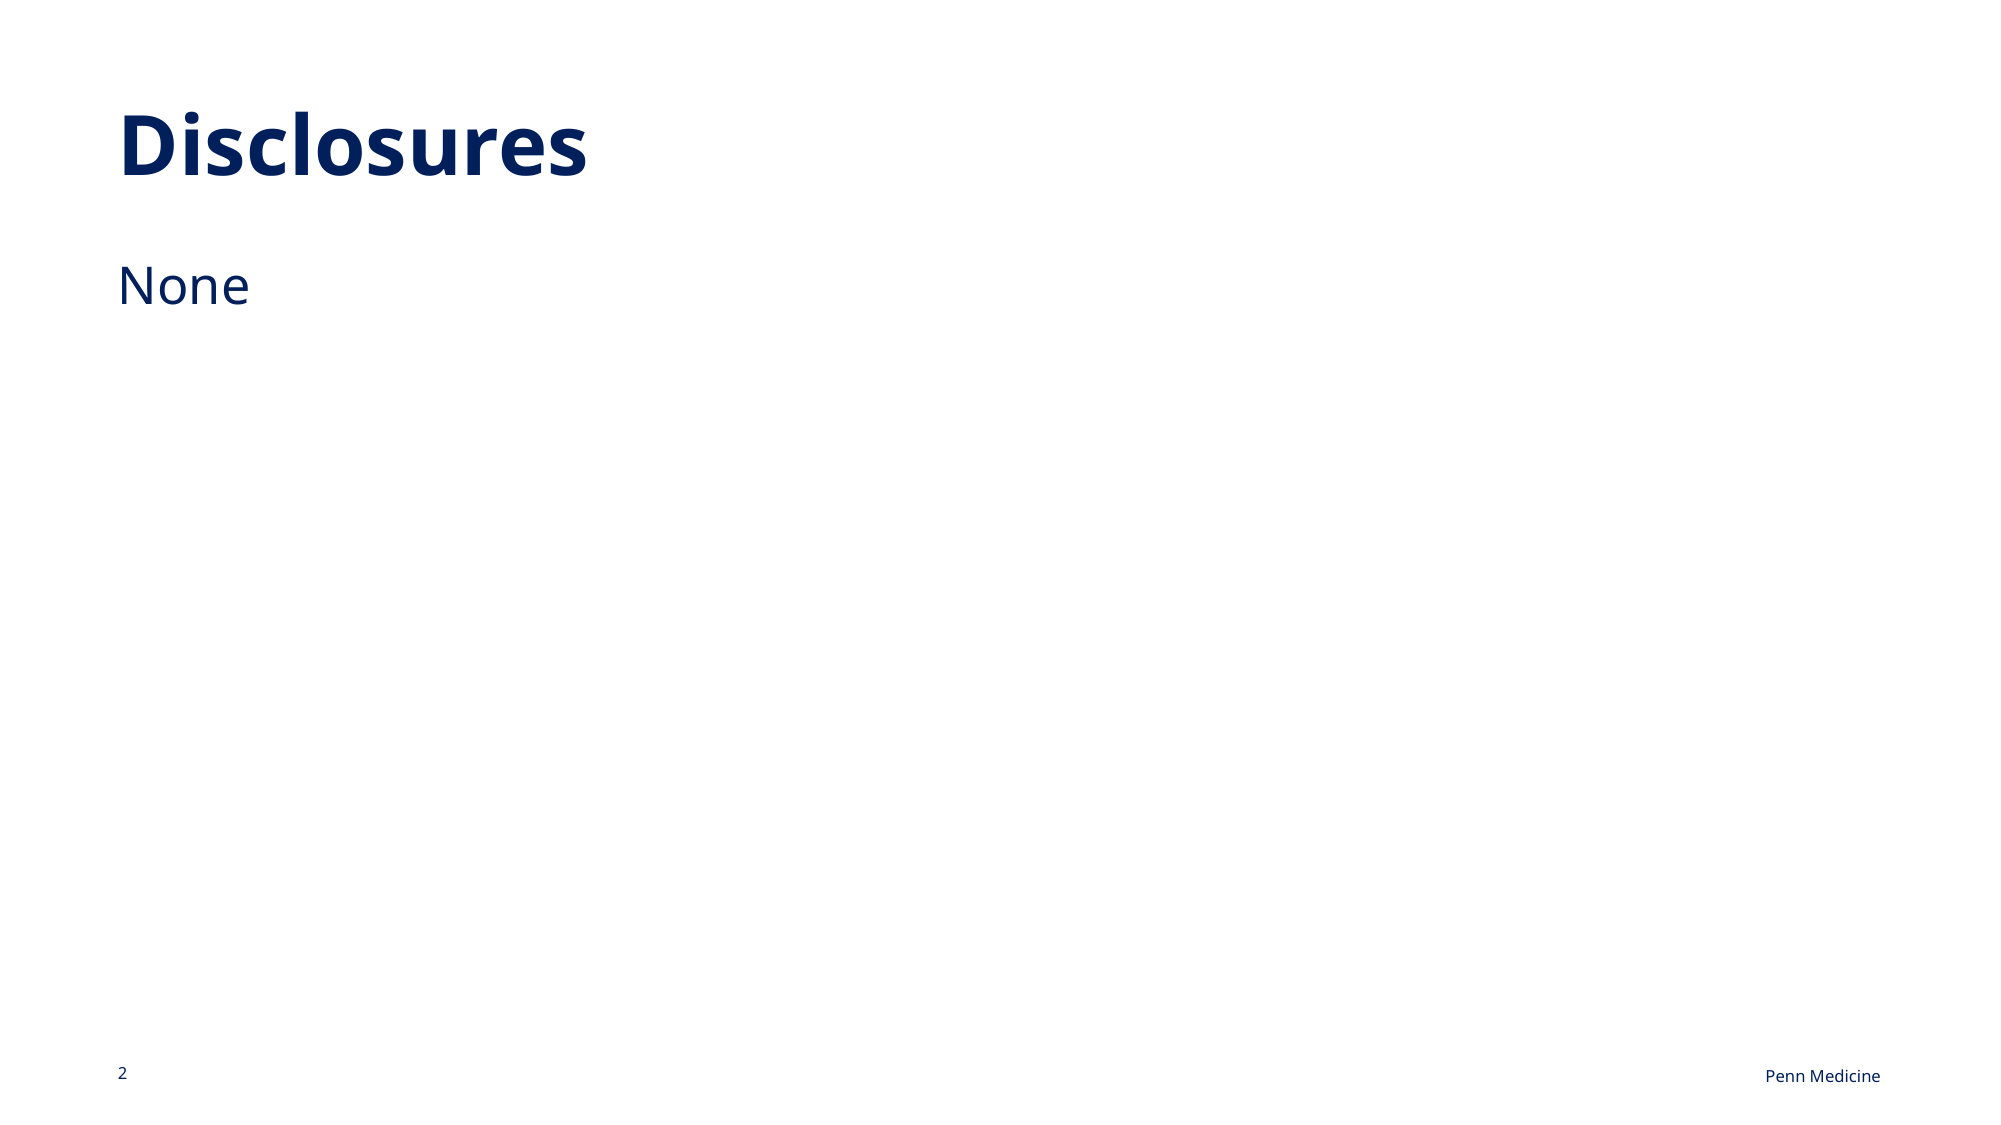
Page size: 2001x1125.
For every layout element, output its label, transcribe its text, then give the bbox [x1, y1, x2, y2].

title Disclosures [117, 103, 1882, 252]
slide_number 2 [117, 1056, 183, 1086]
list None [117, 252, 1882, 979]
